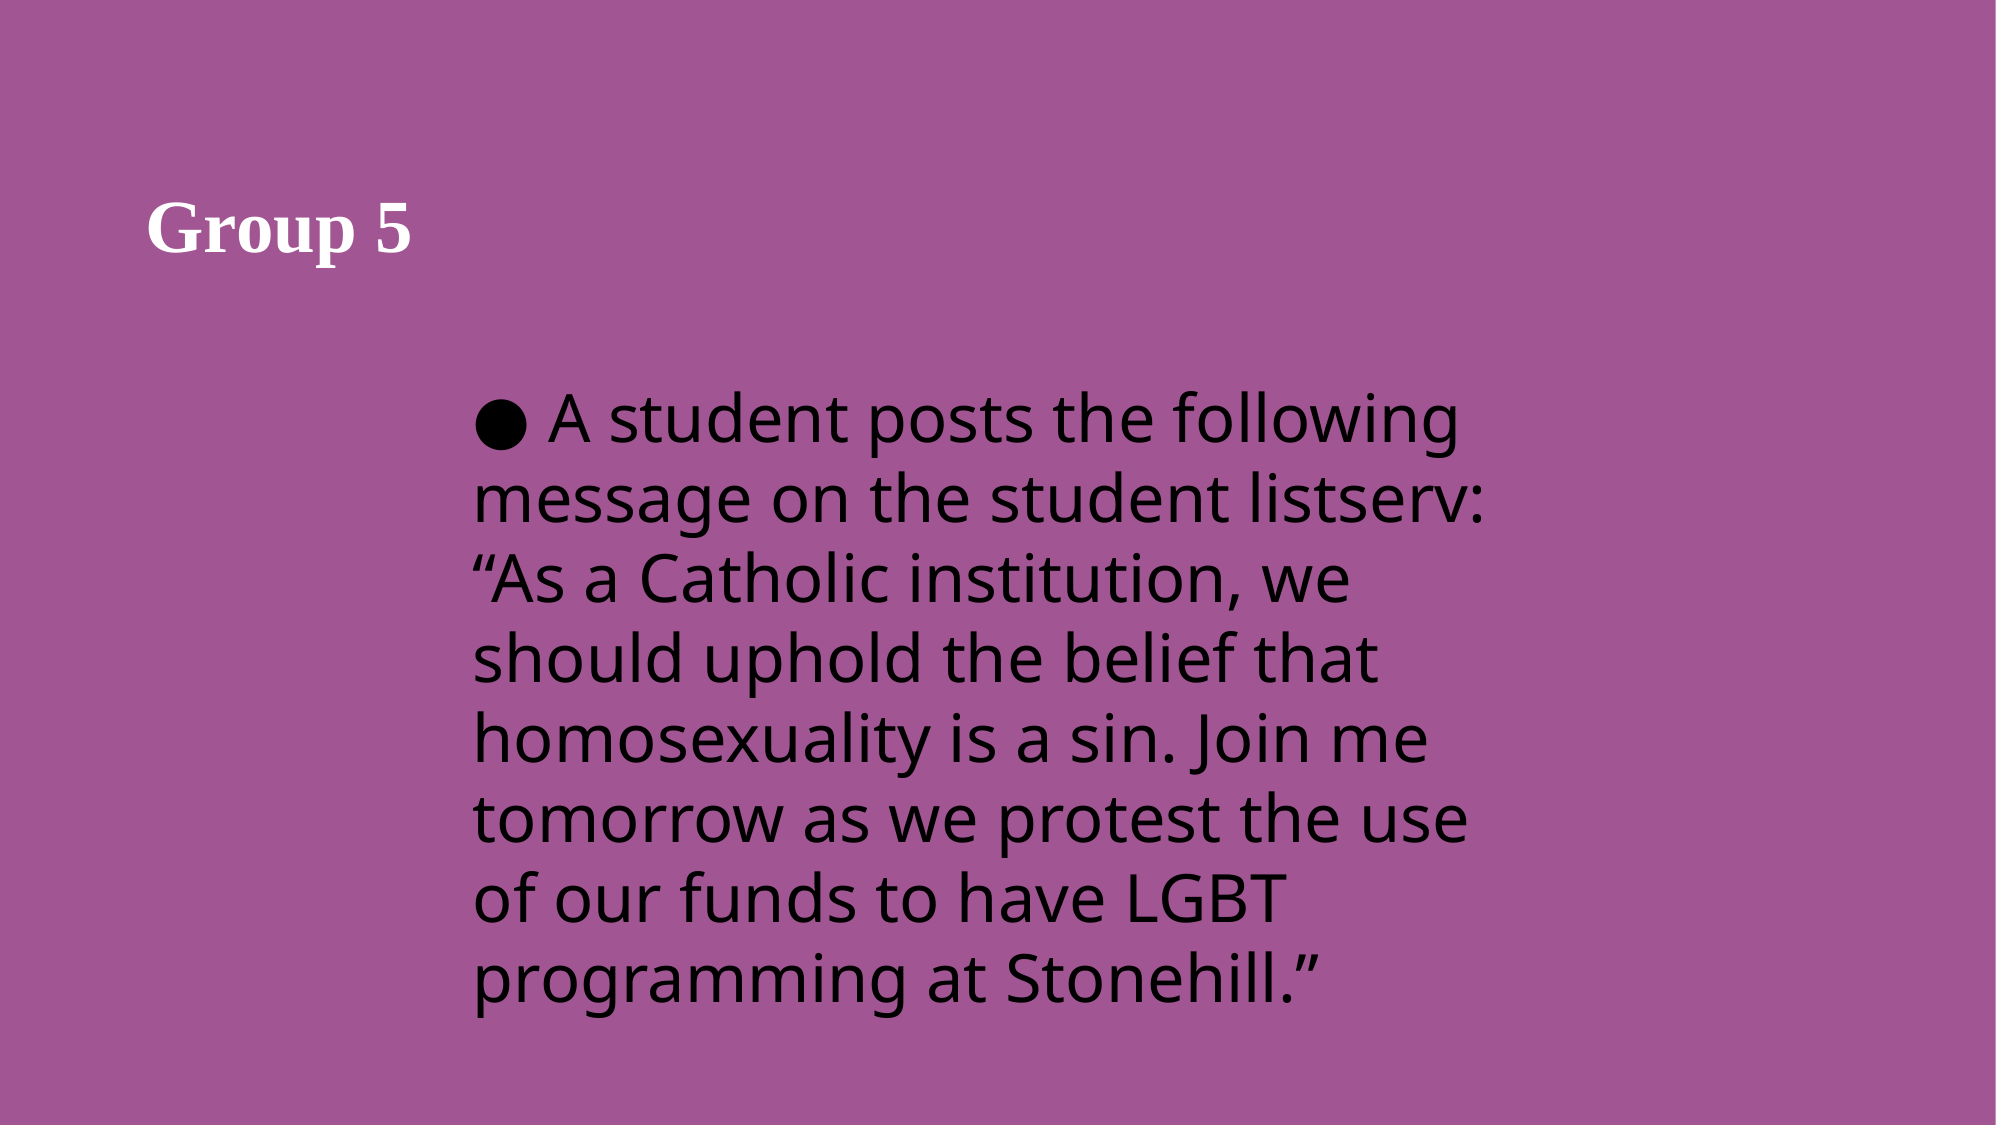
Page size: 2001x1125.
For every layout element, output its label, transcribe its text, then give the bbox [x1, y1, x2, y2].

text_box Group 5 [64, 170, 514, 276]
text_box ● A student posts the following message on the student listserv: “As a Catholic institution, we should uphold the belief that homosexuality is a sin. Join me tomorrow as we protest the use of our funds to have LGBT programming at Stonehill.” [457, 368, 1524, 1125]
text_box [0, 0, 1997, 1125]
